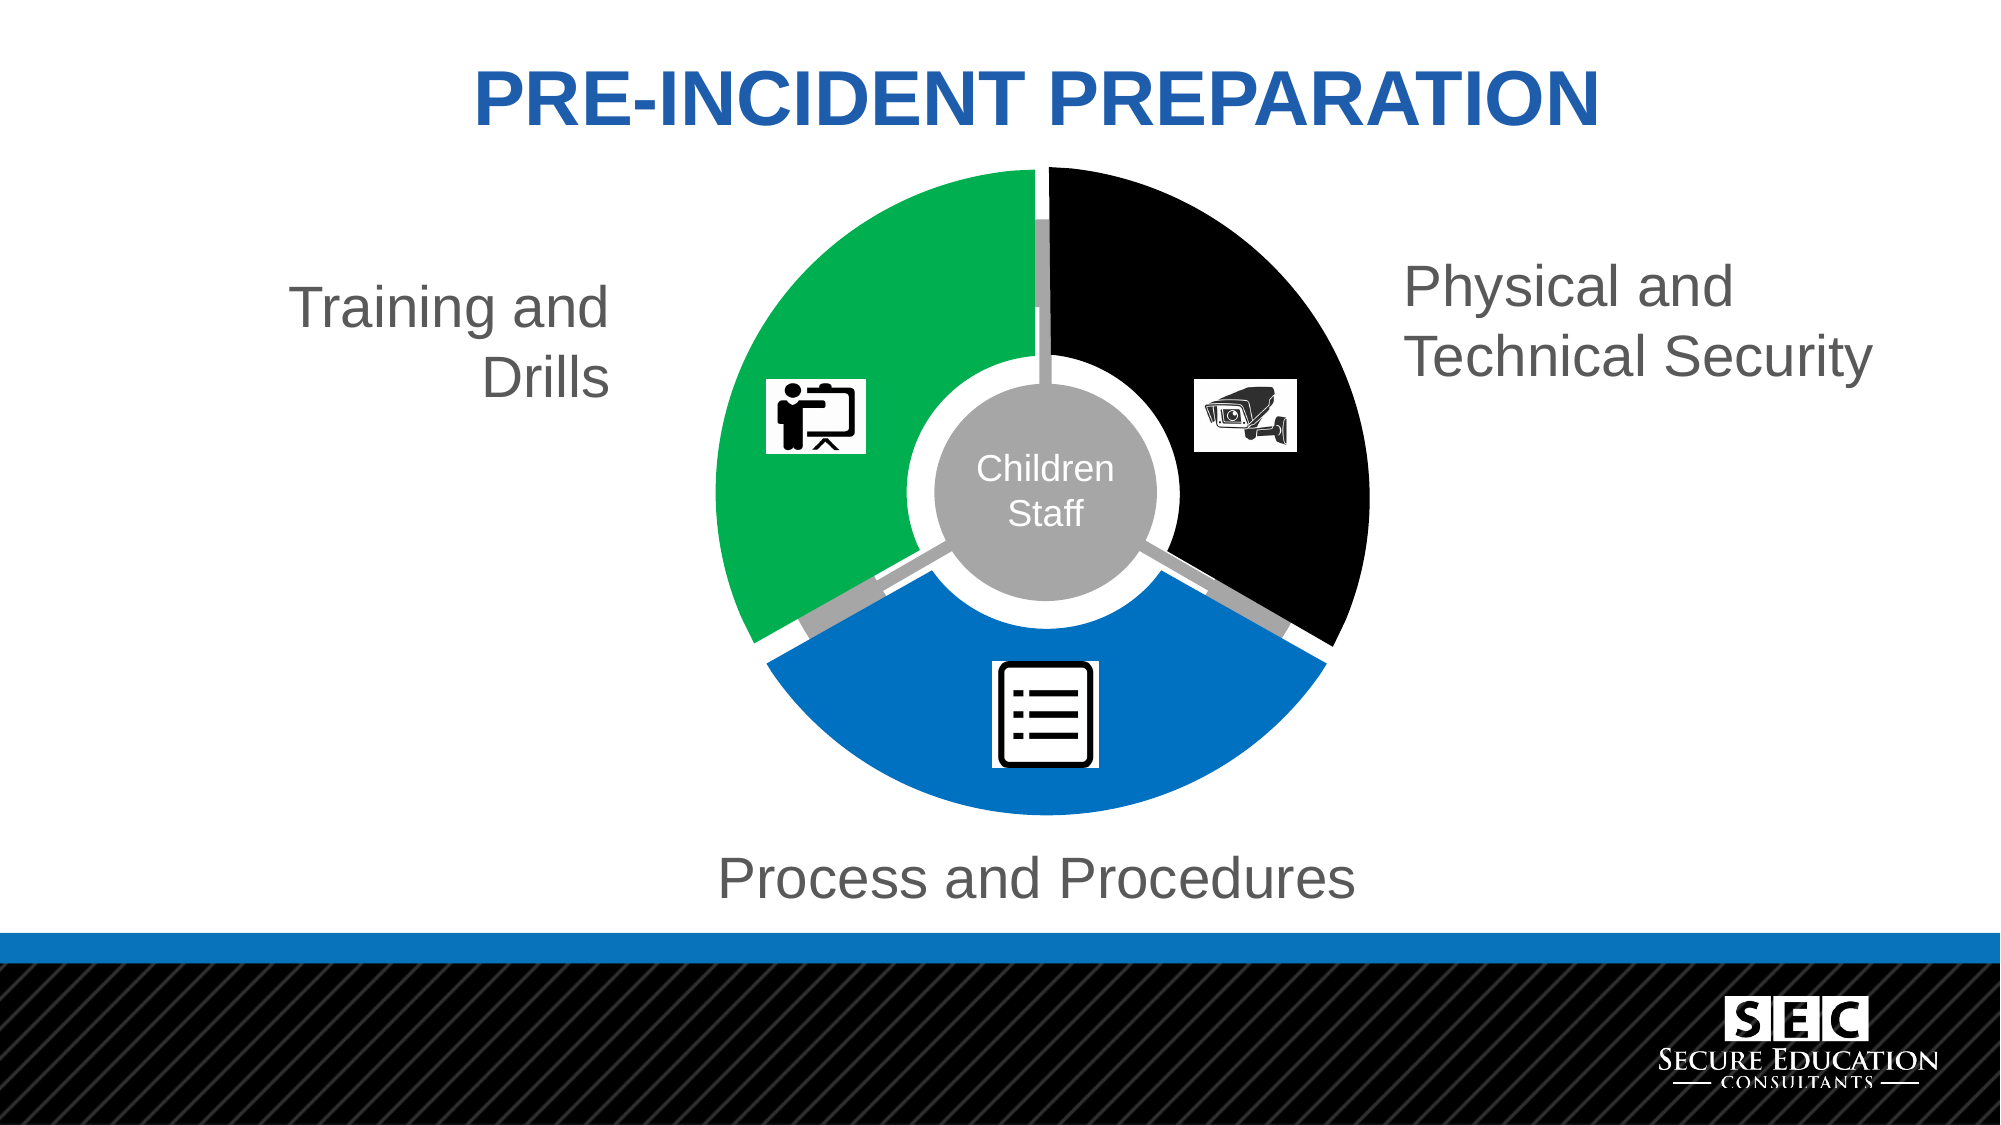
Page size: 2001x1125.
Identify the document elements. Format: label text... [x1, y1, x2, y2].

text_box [268, 169, 1929, 919]
title PRE-Incident Preparation [137, 47, 1938, 139]
picture [0, 0, 2000, 1125]
